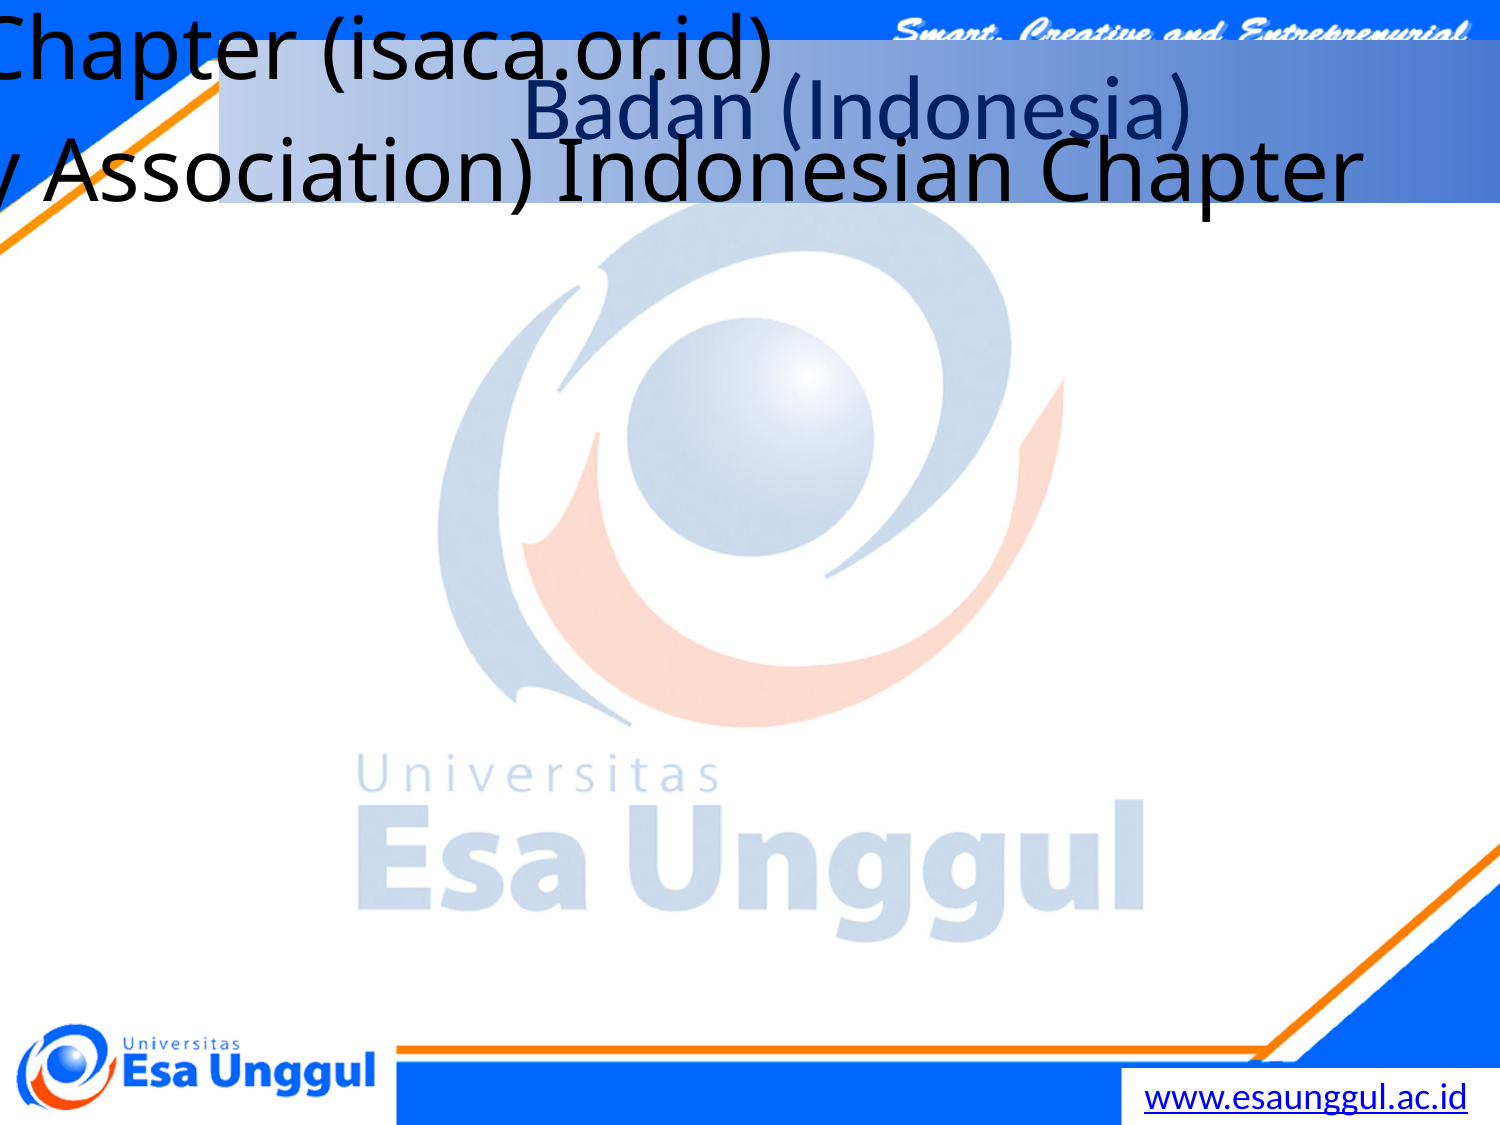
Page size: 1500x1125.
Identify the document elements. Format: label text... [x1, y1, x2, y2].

picture [0, 0, 1500, 1125]
title Badan (Indonesia) [219, 40, 1500, 203]
